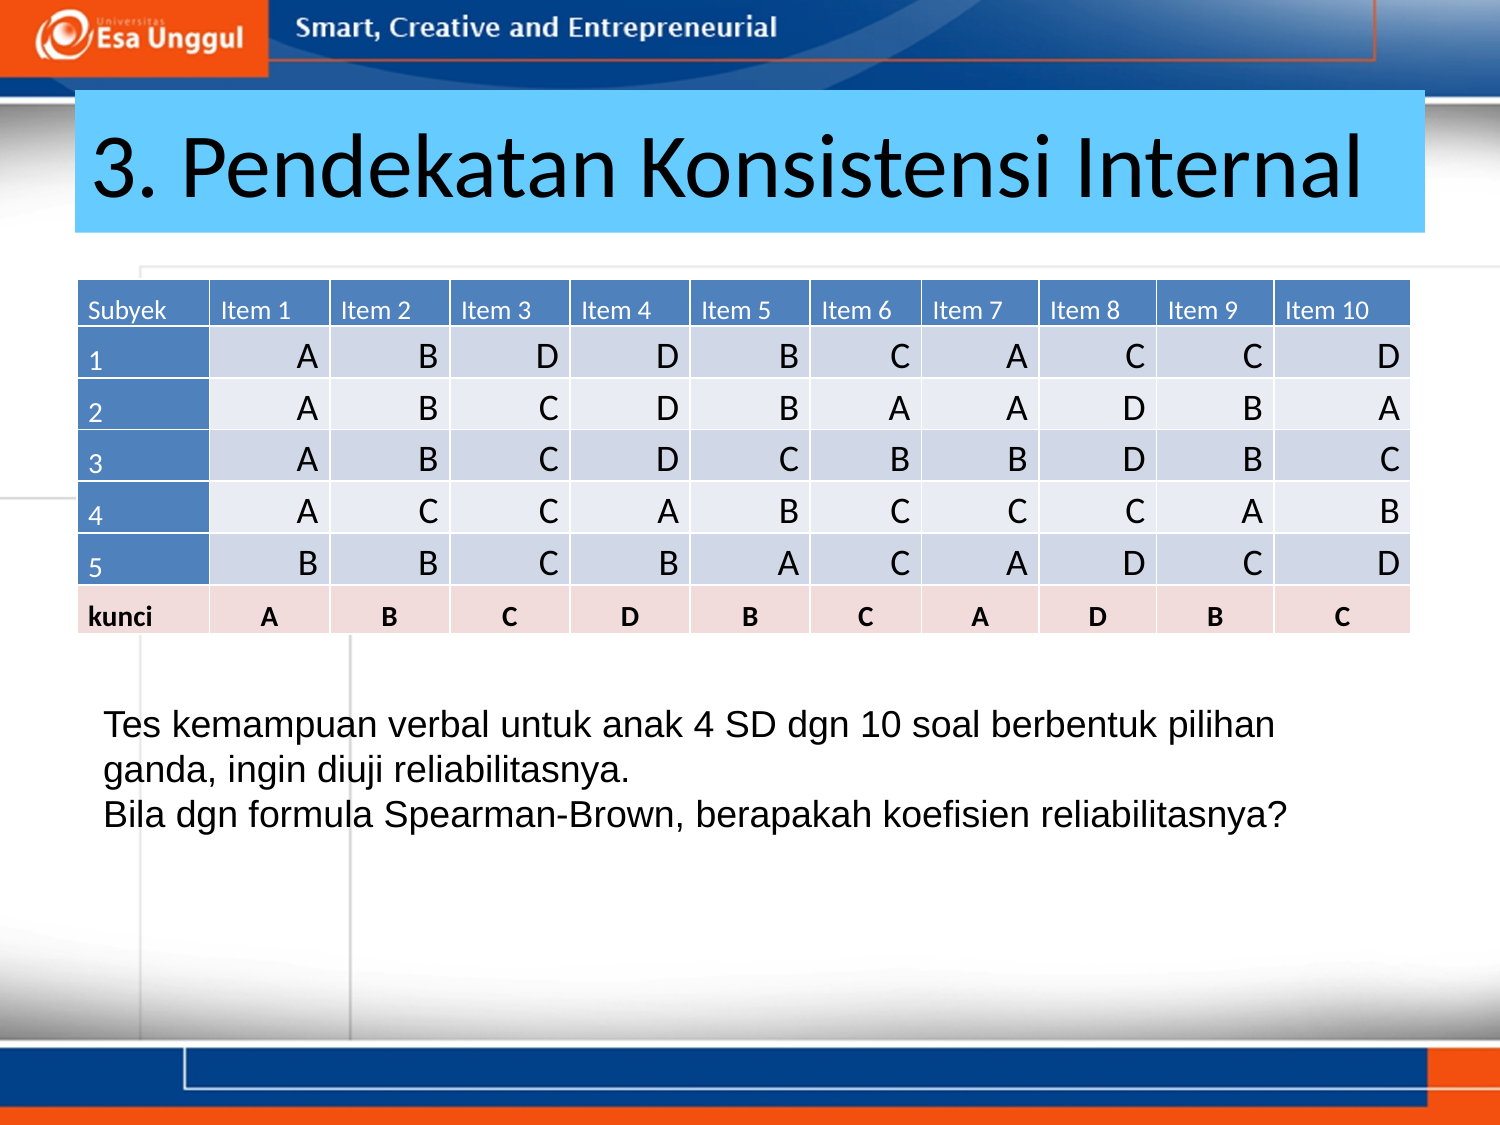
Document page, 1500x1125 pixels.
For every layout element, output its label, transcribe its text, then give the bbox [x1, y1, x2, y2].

table_header Item 7 [922, 280, 1038, 325]
table_cell C [1040, 327, 1156, 377]
table_cell B [571, 534, 689, 584]
table_header Item 3 [451, 280, 569, 325]
table_cell D [1040, 586, 1156, 633]
table_cell A [210, 327, 329, 377]
table_cell D [571, 430, 689, 480]
table_cell C [811, 586, 921, 633]
table_cell A [922, 327, 1038, 377]
table_cell C [451, 482, 569, 532]
table_cell D [571, 586, 689, 633]
table_cell C [691, 430, 809, 480]
table_cell 5 [78, 534, 209, 584]
table_cell B [691, 327, 809, 377]
table_header Item 1 [210, 280, 329, 325]
table_cell C [1040, 482, 1156, 532]
table_cell C [451, 586, 569, 633]
table_cell B [691, 379, 809, 429]
table_cell D [571, 379, 689, 429]
table_cell B [331, 379, 449, 429]
table_cell C [811, 327, 921, 377]
table_cell A [922, 534, 1038, 584]
table_header Item 6 [811, 280, 921, 325]
table_cell B [1157, 379, 1273, 429]
table_cell C [1157, 327, 1273, 377]
table_cell D [1040, 534, 1156, 584]
table_cell B [691, 586, 809, 633]
table_header Item 9 [1157, 280, 1273, 325]
table_cell B [1157, 430, 1273, 480]
table_cell C [451, 534, 569, 584]
table_cell C [922, 482, 1038, 532]
table_header Item 2 [331, 280, 449, 325]
table_cell A [691, 534, 809, 584]
table_cell A [922, 379, 1038, 429]
table_cell B [331, 586, 449, 633]
table_cell C [451, 379, 569, 429]
table_cell A [210, 430, 329, 480]
table_cell D [1275, 534, 1410, 584]
table_cell A [210, 379, 329, 429]
table_cell A [1275, 379, 1410, 429]
text_box Tes kemampuan verbal untuk anak 4 SD dgn 10 soal berbentuk pilihan ganda, ingin diuji reliabilitasnya. Bila dgn formula Spearman-Brown, berapakah koefisien reliabilitasnya? [88, 692, 1353, 843]
table_cell B [1157, 586, 1273, 633]
table_cell C [1157, 534, 1273, 584]
table_cell D [1275, 327, 1410, 377]
table_header Item 5 [691, 280, 809, 325]
table_cell D [1040, 430, 1156, 480]
table_cell A [1157, 482, 1273, 532]
table_cell A [210, 482, 329, 532]
table_header Item 10 [1275, 280, 1410, 325]
table_cell 1 [78, 327, 209, 377]
table_cell A [922, 586, 1038, 633]
table_cell B [210, 534, 329, 584]
table_cell C [811, 482, 921, 532]
table_cell C [451, 430, 569, 480]
table_cell C [331, 482, 449, 532]
table_cell D [571, 327, 689, 377]
table_cell C [1275, 430, 1410, 480]
table_cell 3 [78, 430, 209, 480]
table_cell C [1275, 586, 1410, 633]
table_cell B [691, 482, 809, 532]
table_cell kunci [78, 586, 209, 633]
table_cell C [811, 534, 921, 584]
table_cell B [1275, 482, 1410, 532]
picture [0, 0, 1500, 1125]
table_cell D [1040, 379, 1156, 429]
table_header Item 4 [571, 280, 689, 325]
table_header Subyek [78, 280, 209, 325]
table_cell A [811, 379, 921, 429]
title 3. Pendekatan Konsistensi Internal [75, 90, 1425, 233]
table_cell B [331, 327, 449, 377]
table_cell D [451, 327, 569, 377]
table_cell B [331, 534, 449, 584]
table_cell B [811, 430, 921, 480]
table_cell 4 [78, 482, 209, 532]
table_header Item 8 [1040, 280, 1156, 325]
table_cell A [571, 482, 689, 532]
table_cell 2 [78, 379, 209, 429]
table_cell B [331, 430, 449, 480]
table_cell B [922, 430, 1038, 480]
table_cell A [210, 586, 329, 633]
